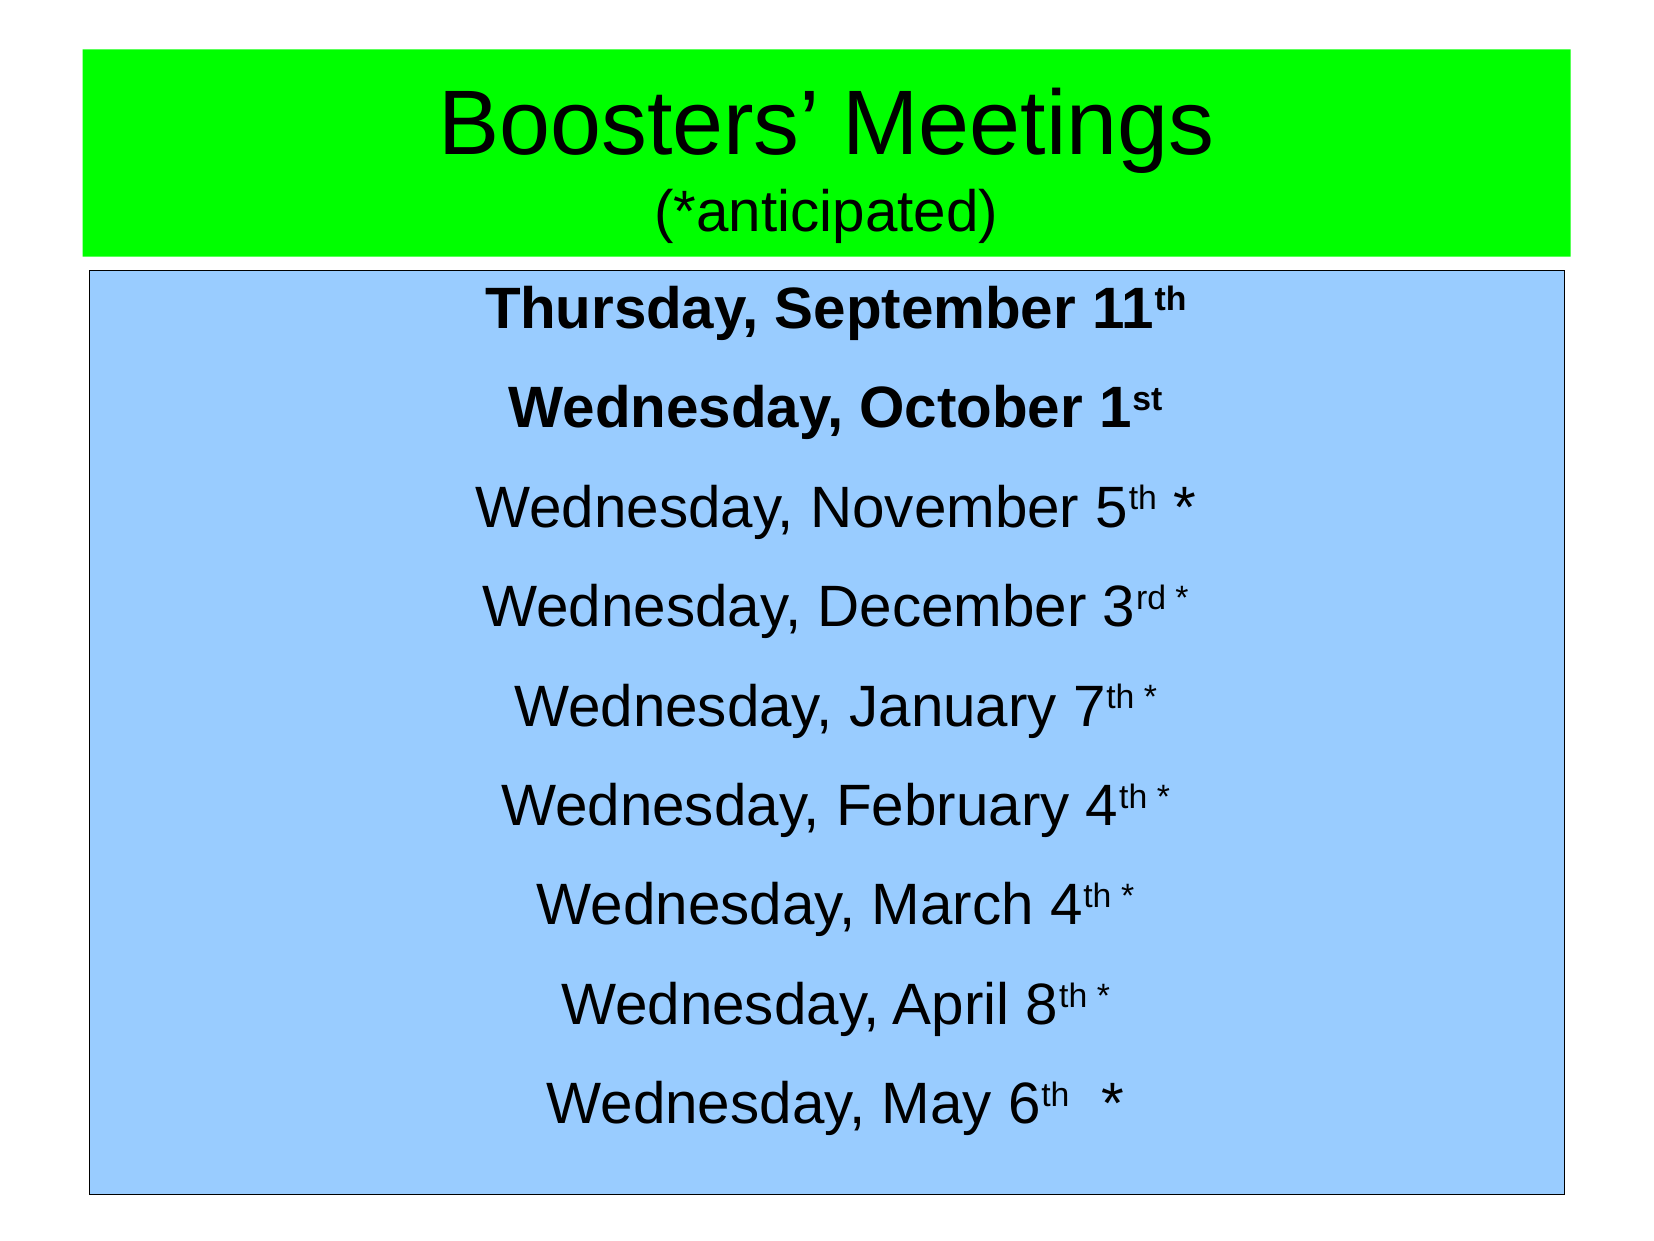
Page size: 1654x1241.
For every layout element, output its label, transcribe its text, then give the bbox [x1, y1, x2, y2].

list Thursday, September 11th Wednesday, October 1st Wednesday, November 5th * Wednesday, December 3rd * Wednesday, January 7th * Wednesday, February 4th * Wednesday, March 4th * Wednesday, April 8th * Wednesday, May 6th * [89, 270, 1565, 1195]
title Boosters’ Meetings (*anticipated) [82, 49, 1571, 257]
